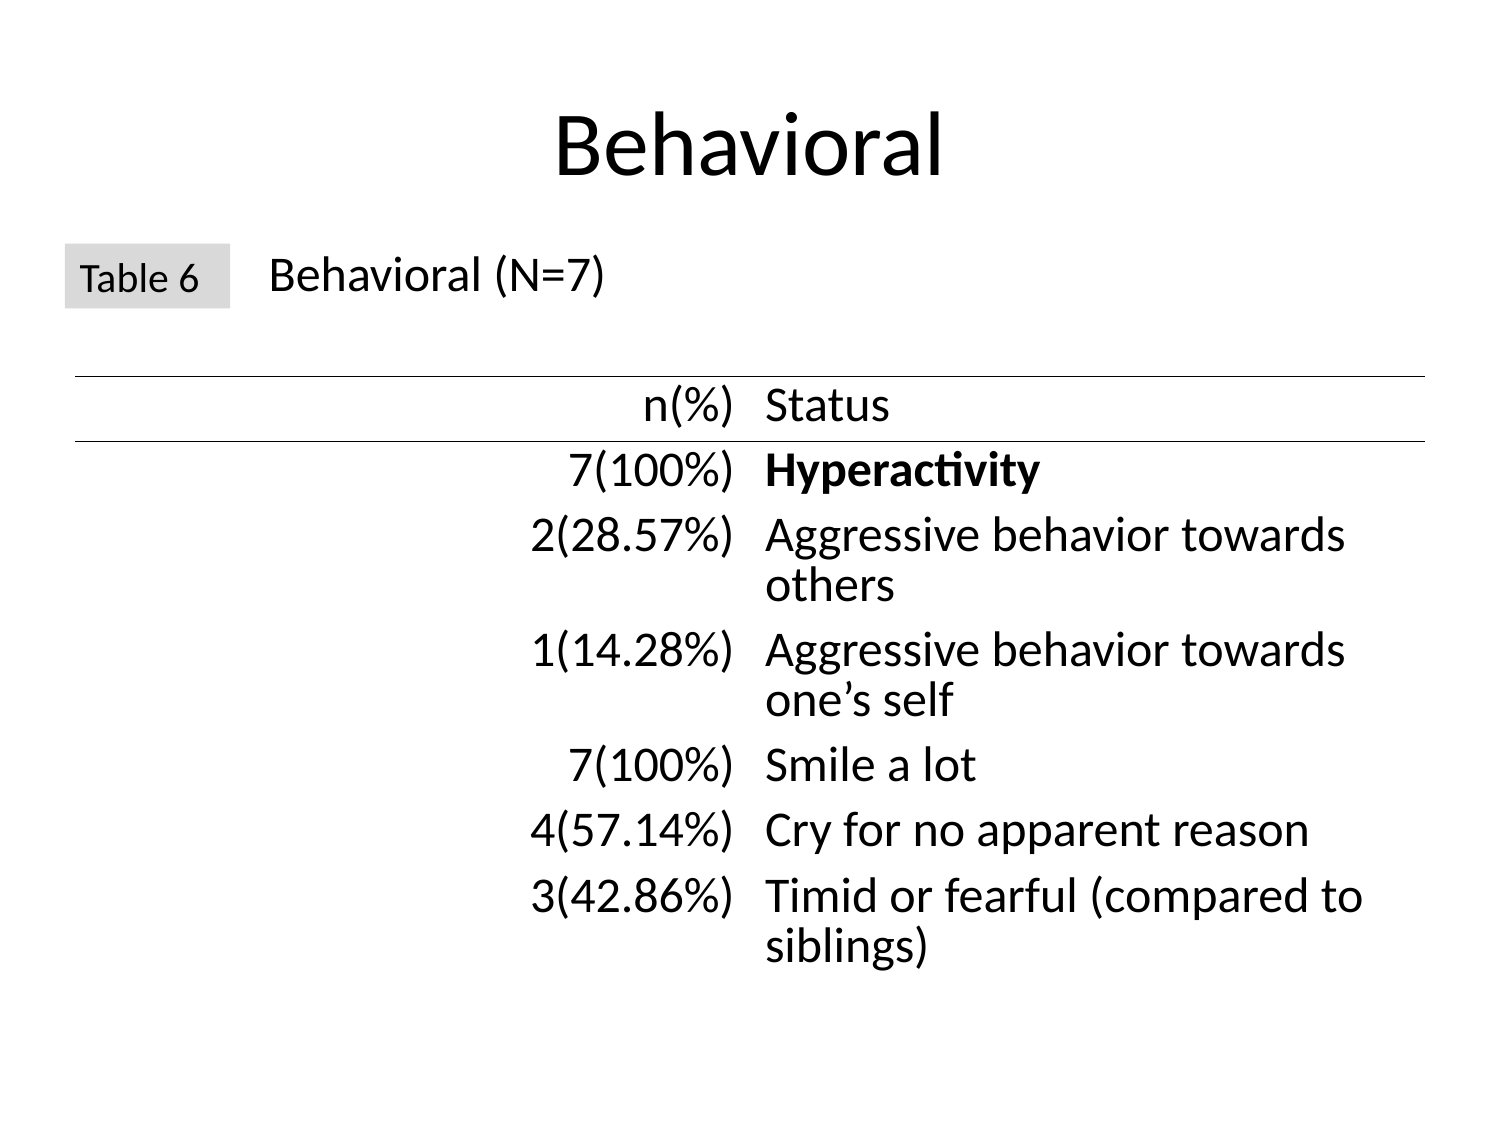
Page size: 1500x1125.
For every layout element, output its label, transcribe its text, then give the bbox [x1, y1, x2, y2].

table_cell 7(100%) [75, 737, 750, 802]
title Behavioral [75, 45, 1425, 233]
table_cell 2(28.57%) [75, 507, 750, 622]
table_cell Hyperactivity [750, 442, 1425, 507]
table_cell 4(57.14%) [75, 802, 750, 867]
text_box Table 6 [64, 243, 231, 309]
table_cell Aggressive behavior towards others [750, 507, 1425, 622]
table_cell 7(100%) [75, 442, 750, 507]
table_cell 3(42.86%) [75, 867, 750, 982]
table_cell Aggressive behavior towards one’s self [750, 622, 1425, 737]
table_cell Timid or fearful (compared to siblings) [750, 867, 1425, 982]
text_box Behavioral (N=7) [253, 233, 1258, 309]
table_cell 1(14.28%) [75, 622, 750, 737]
table_header Status [750, 377, 1425, 441]
table_header n(%) [75, 377, 750, 441]
table_cell Smile a lot [750, 737, 1425, 802]
table_cell Cry for no apparent reason [750, 802, 1425, 867]
